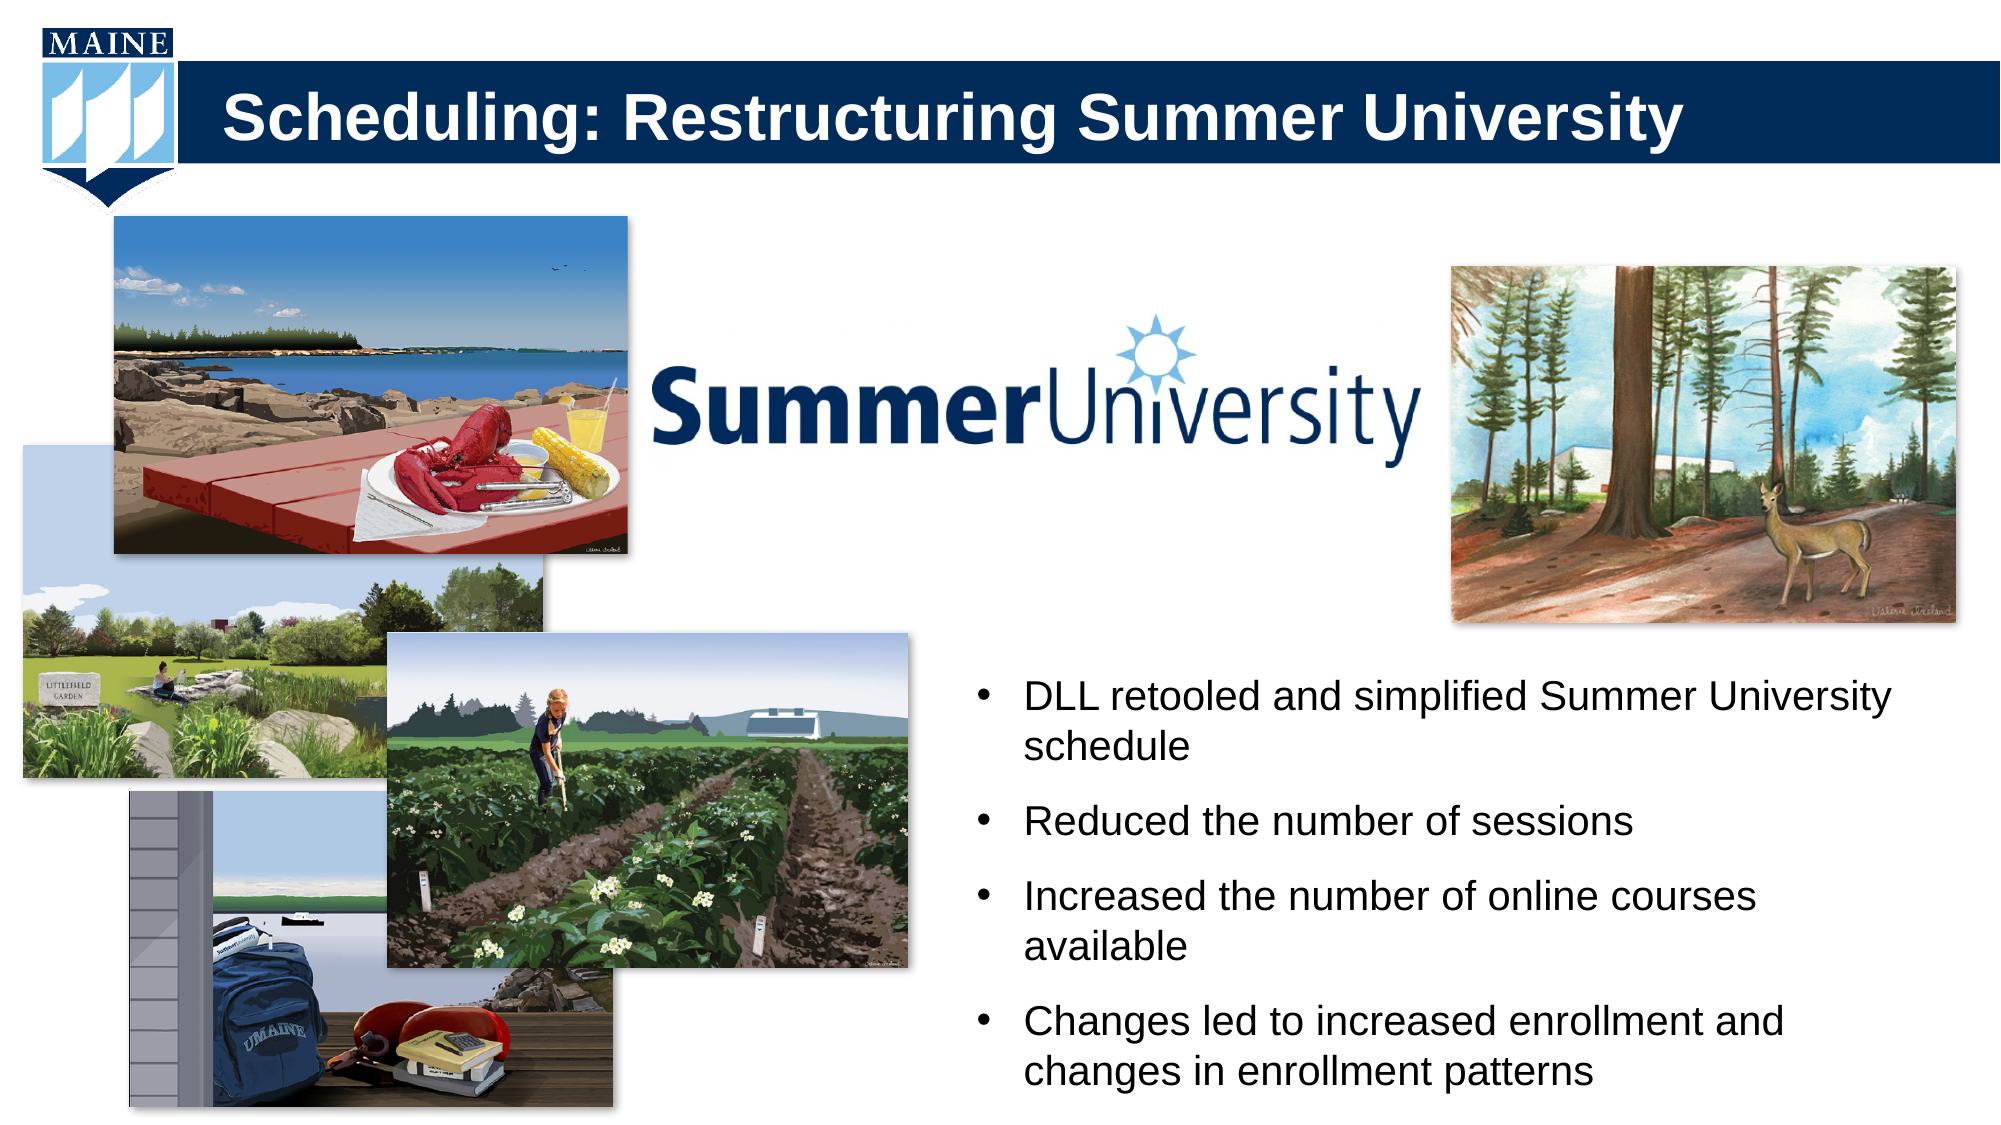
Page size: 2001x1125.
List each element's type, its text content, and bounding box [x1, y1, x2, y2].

picture [1451, 266, 1956, 623]
picture [36, 23, 179, 215]
title Scheduling: Restructuring Summer University [207, 10, 1834, 228]
text_box DLL retooled and simplified Summer University schedule Reduced the number of sessions Increased the number of online courses available Changes led to increased enrollment and changes in enrollment patterns [961, 661, 1942, 1102]
picture [23, 216, 908, 1107]
picture [641, 299, 1439, 470]
